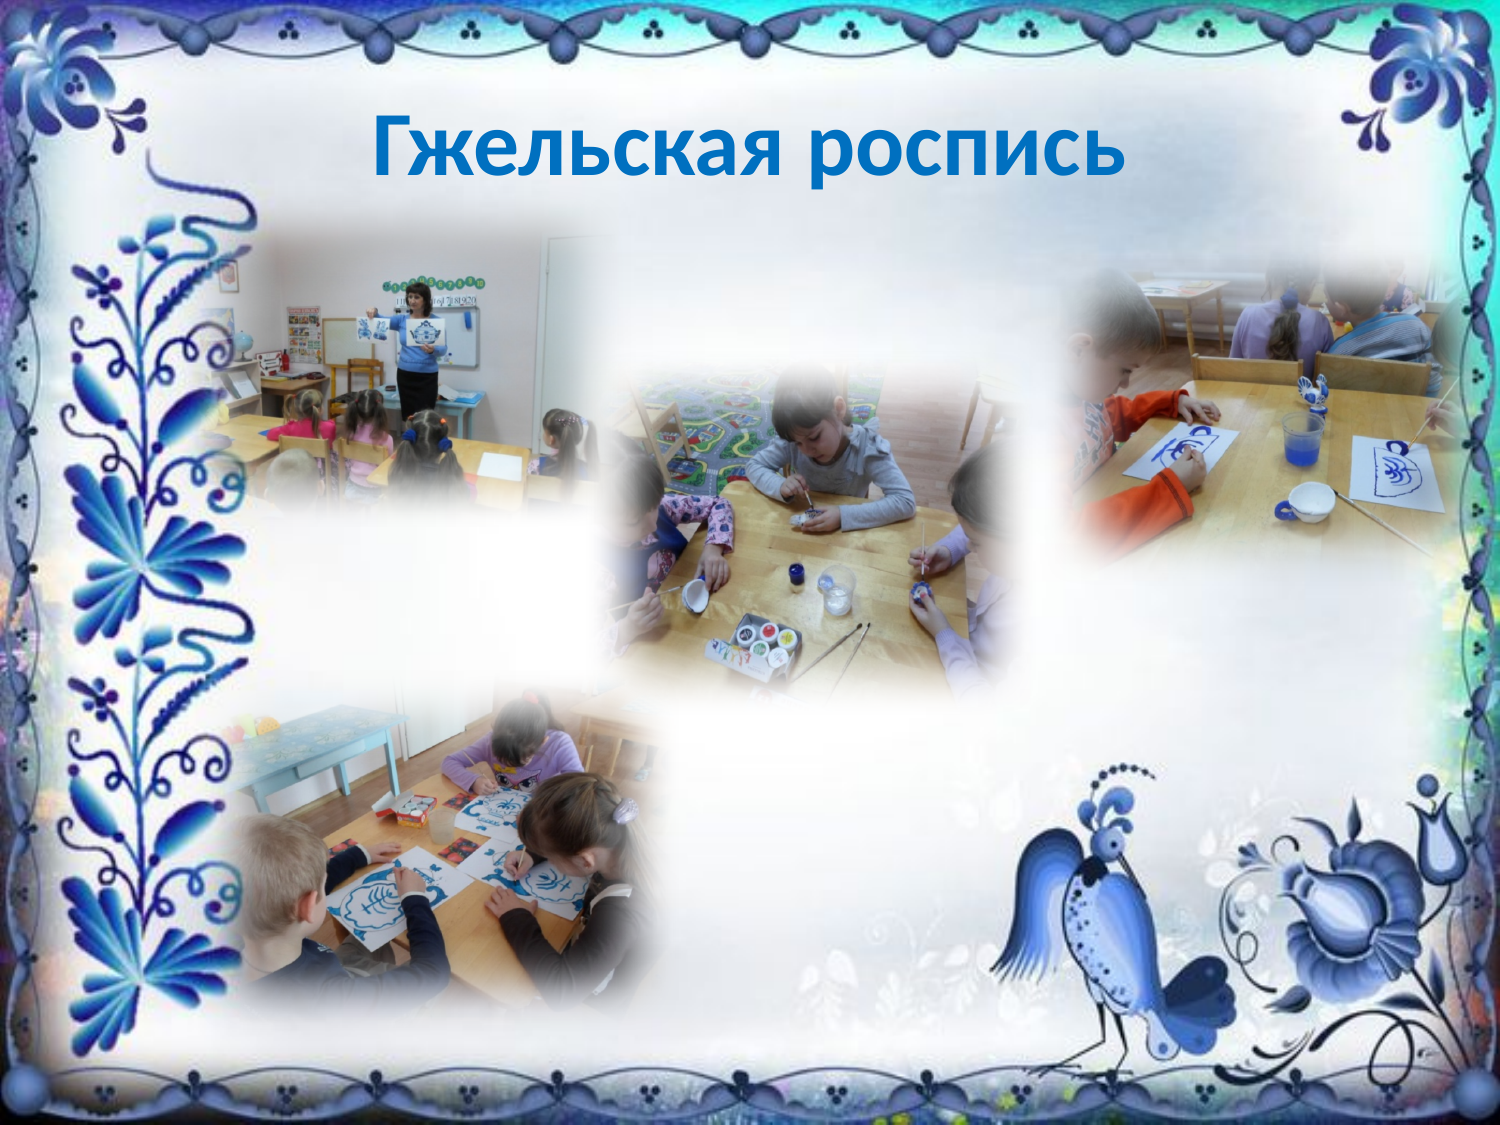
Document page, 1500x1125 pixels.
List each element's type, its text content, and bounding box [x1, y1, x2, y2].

title Гжельская роспись [75, 45, 1425, 233]
picture [0, 0, 1500, 1125]
